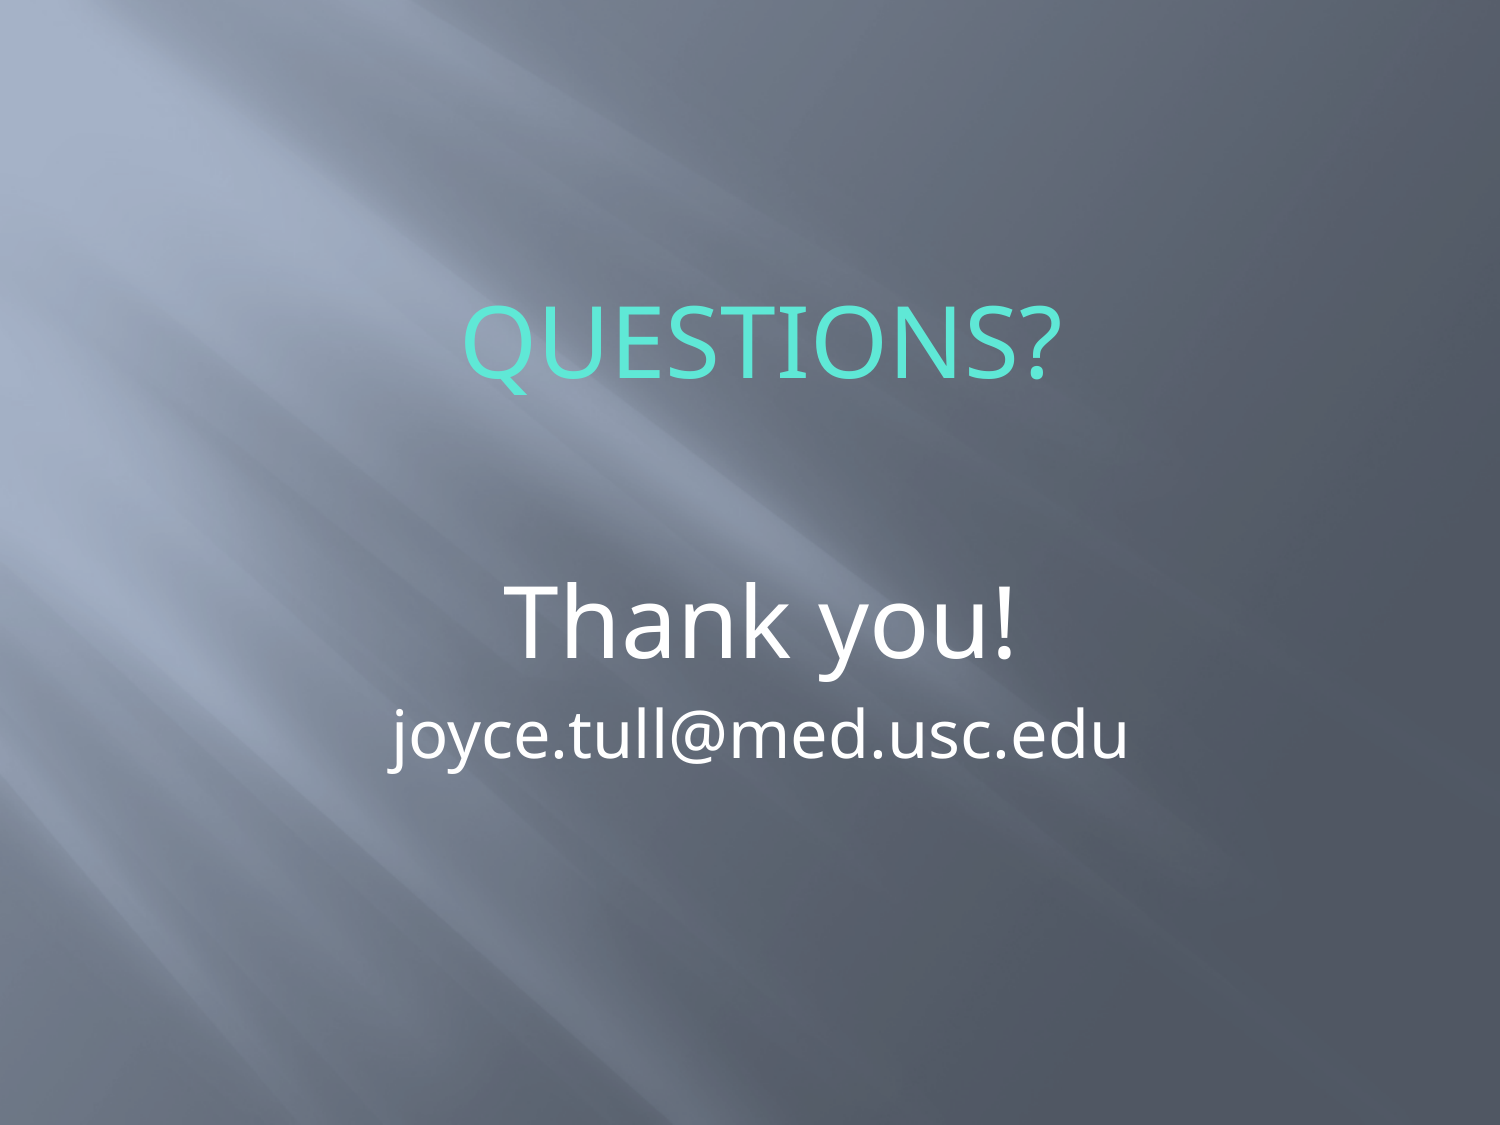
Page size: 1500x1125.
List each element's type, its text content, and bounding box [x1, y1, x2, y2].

list QUESTIONS? Thank you! joyce.tull@med.usc.edu [75, 99, 1425, 1035]
